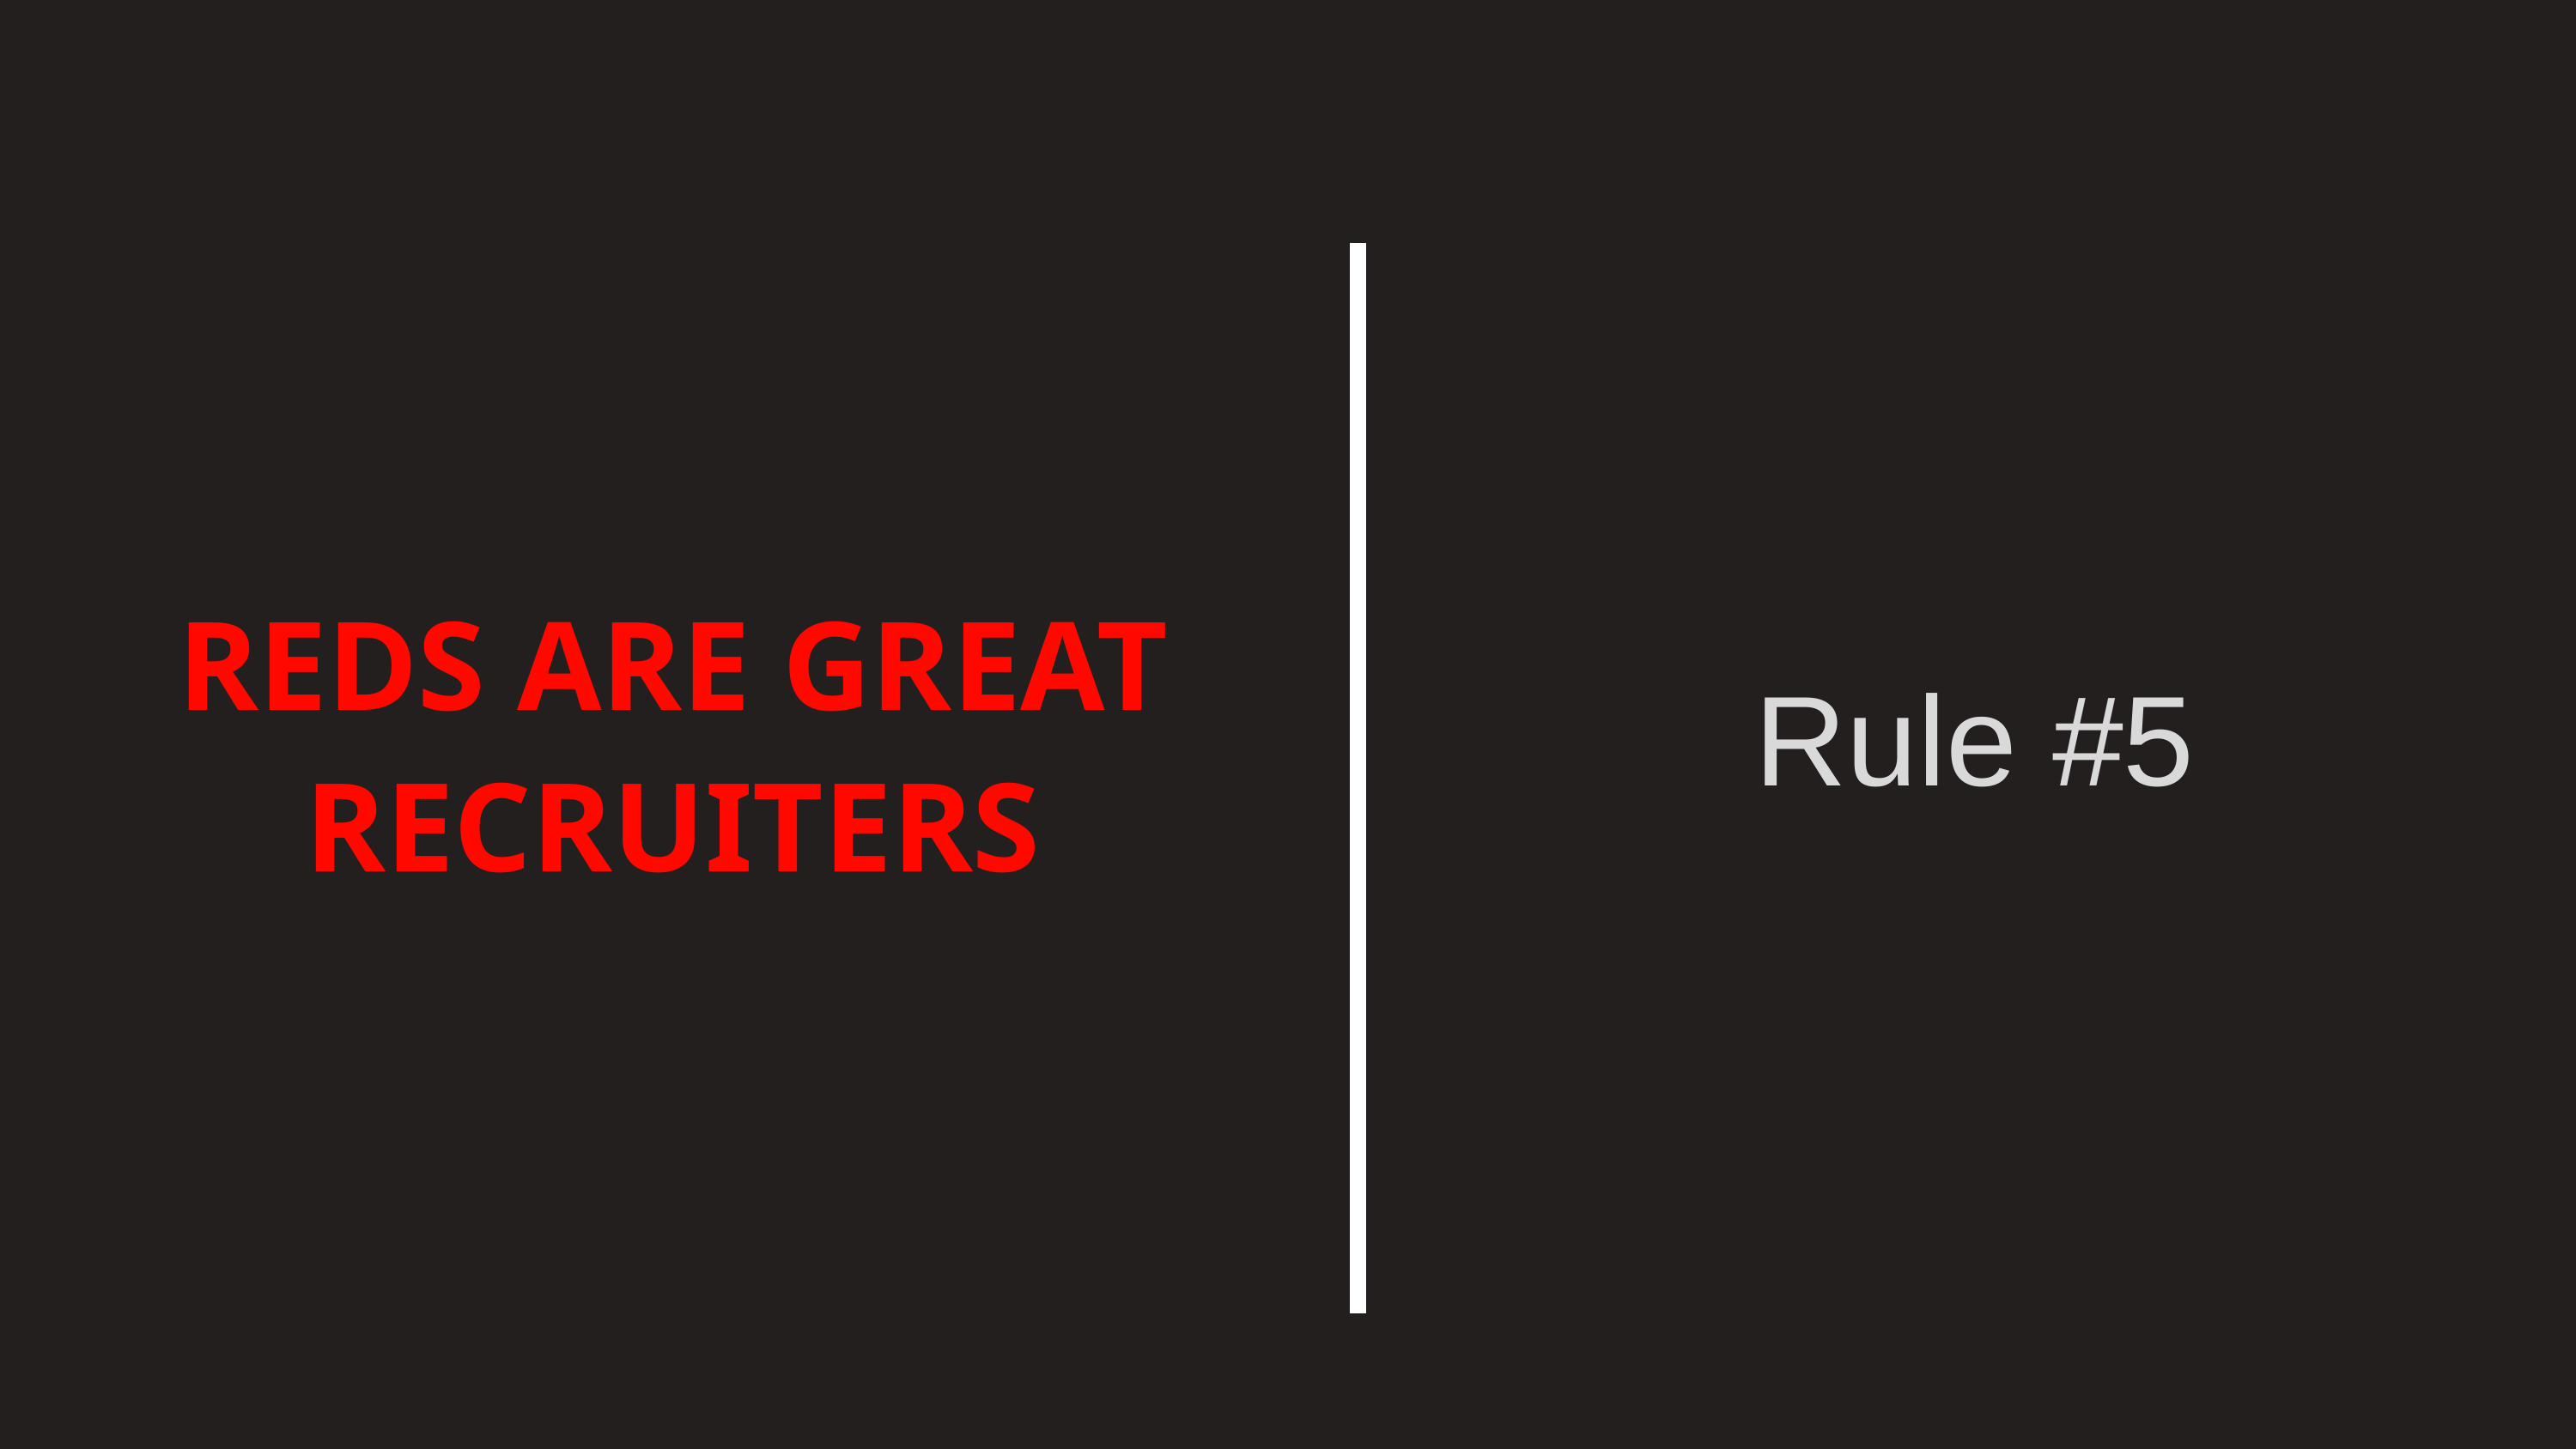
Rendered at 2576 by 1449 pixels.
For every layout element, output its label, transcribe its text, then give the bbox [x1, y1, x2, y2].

text_box Rule #5 [1698, 671, 2251, 815]
text_box REDS ARE GREAT RECRUITERS [57, 573, 1288, 896]
